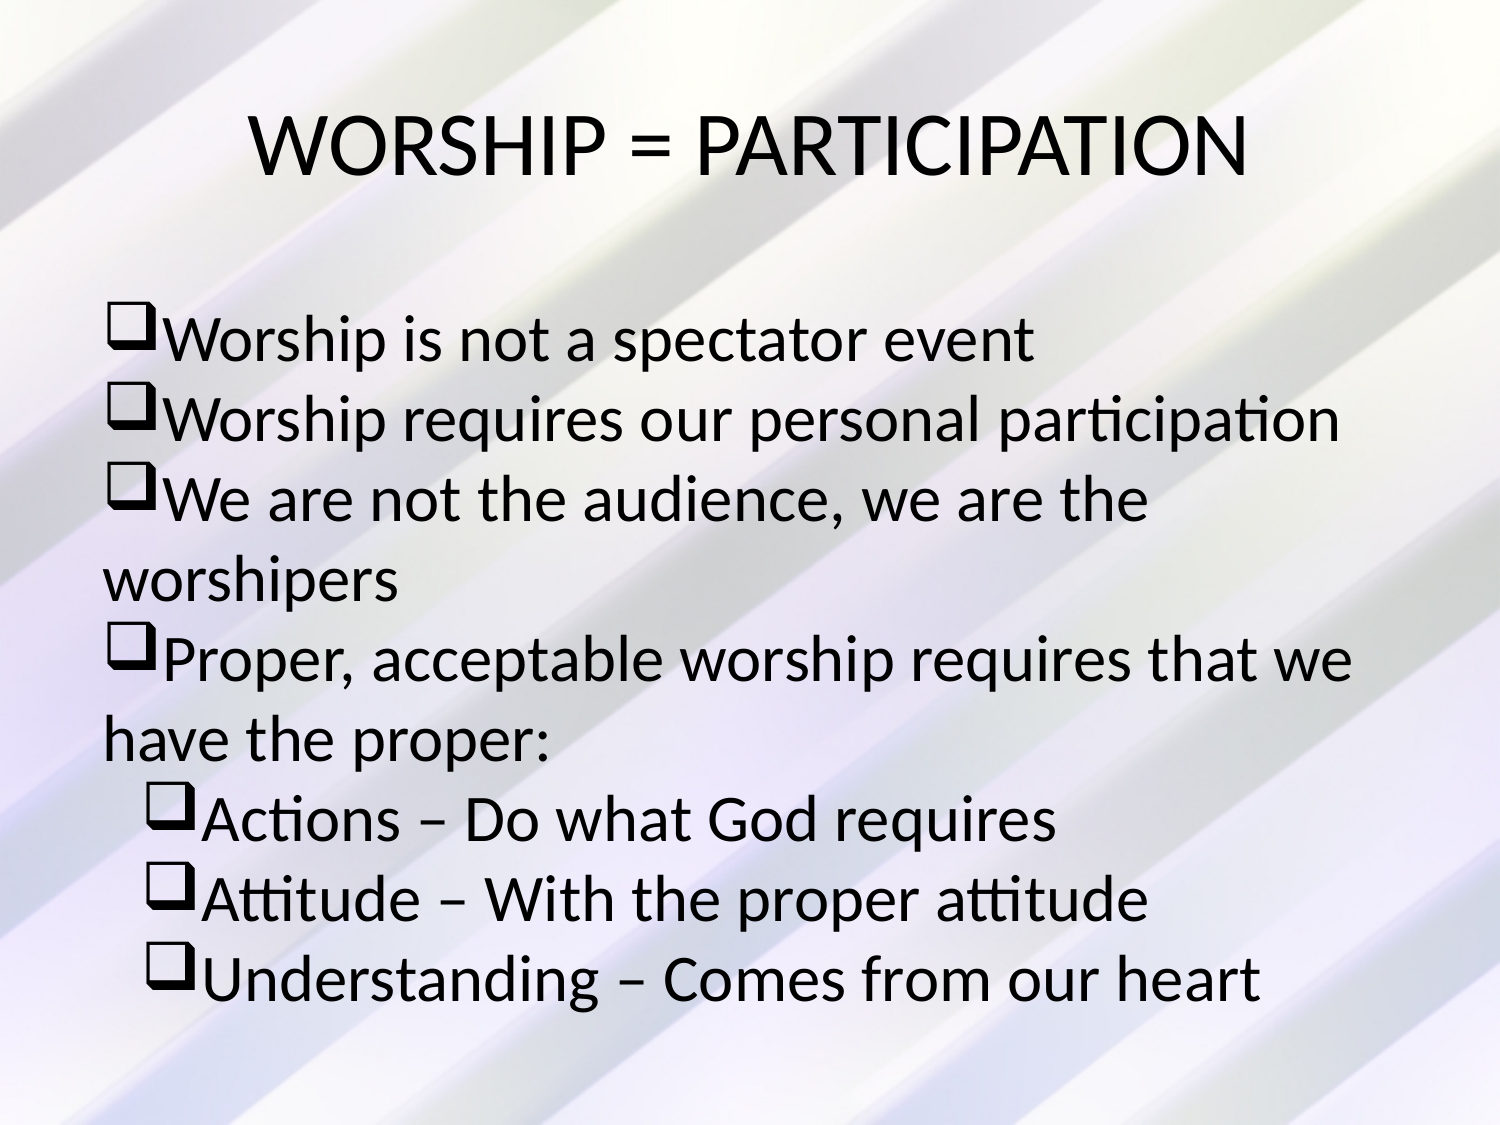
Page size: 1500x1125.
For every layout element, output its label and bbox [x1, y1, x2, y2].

list [0, 0, 1500, 1125]
